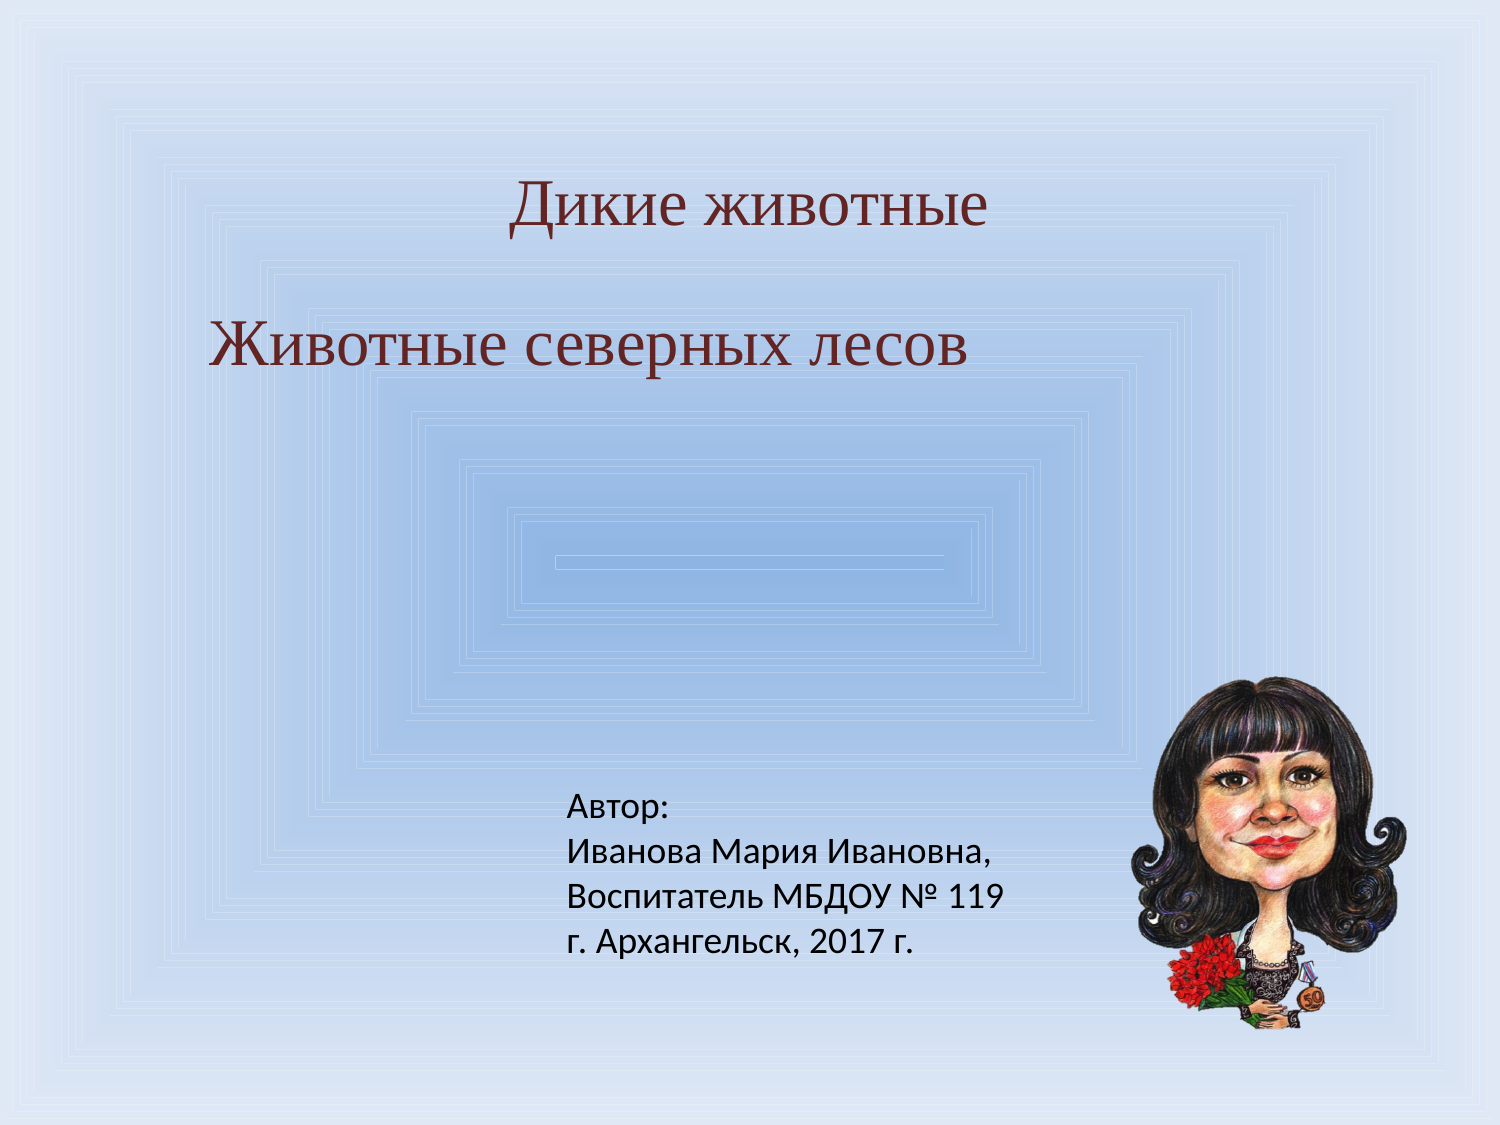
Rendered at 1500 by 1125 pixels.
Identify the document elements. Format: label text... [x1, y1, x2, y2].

subtitle Животные северных лесов [64, 290, 1115, 579]
picture [1127, 633, 1410, 1030]
title Дикие животные [112, 78, 1388, 320]
text_box Автор: Иванова Мария Ивановна, Воспитатель МБДОУ № 119 г. Архангельск, 2017 г. [551, 773, 1020, 969]
